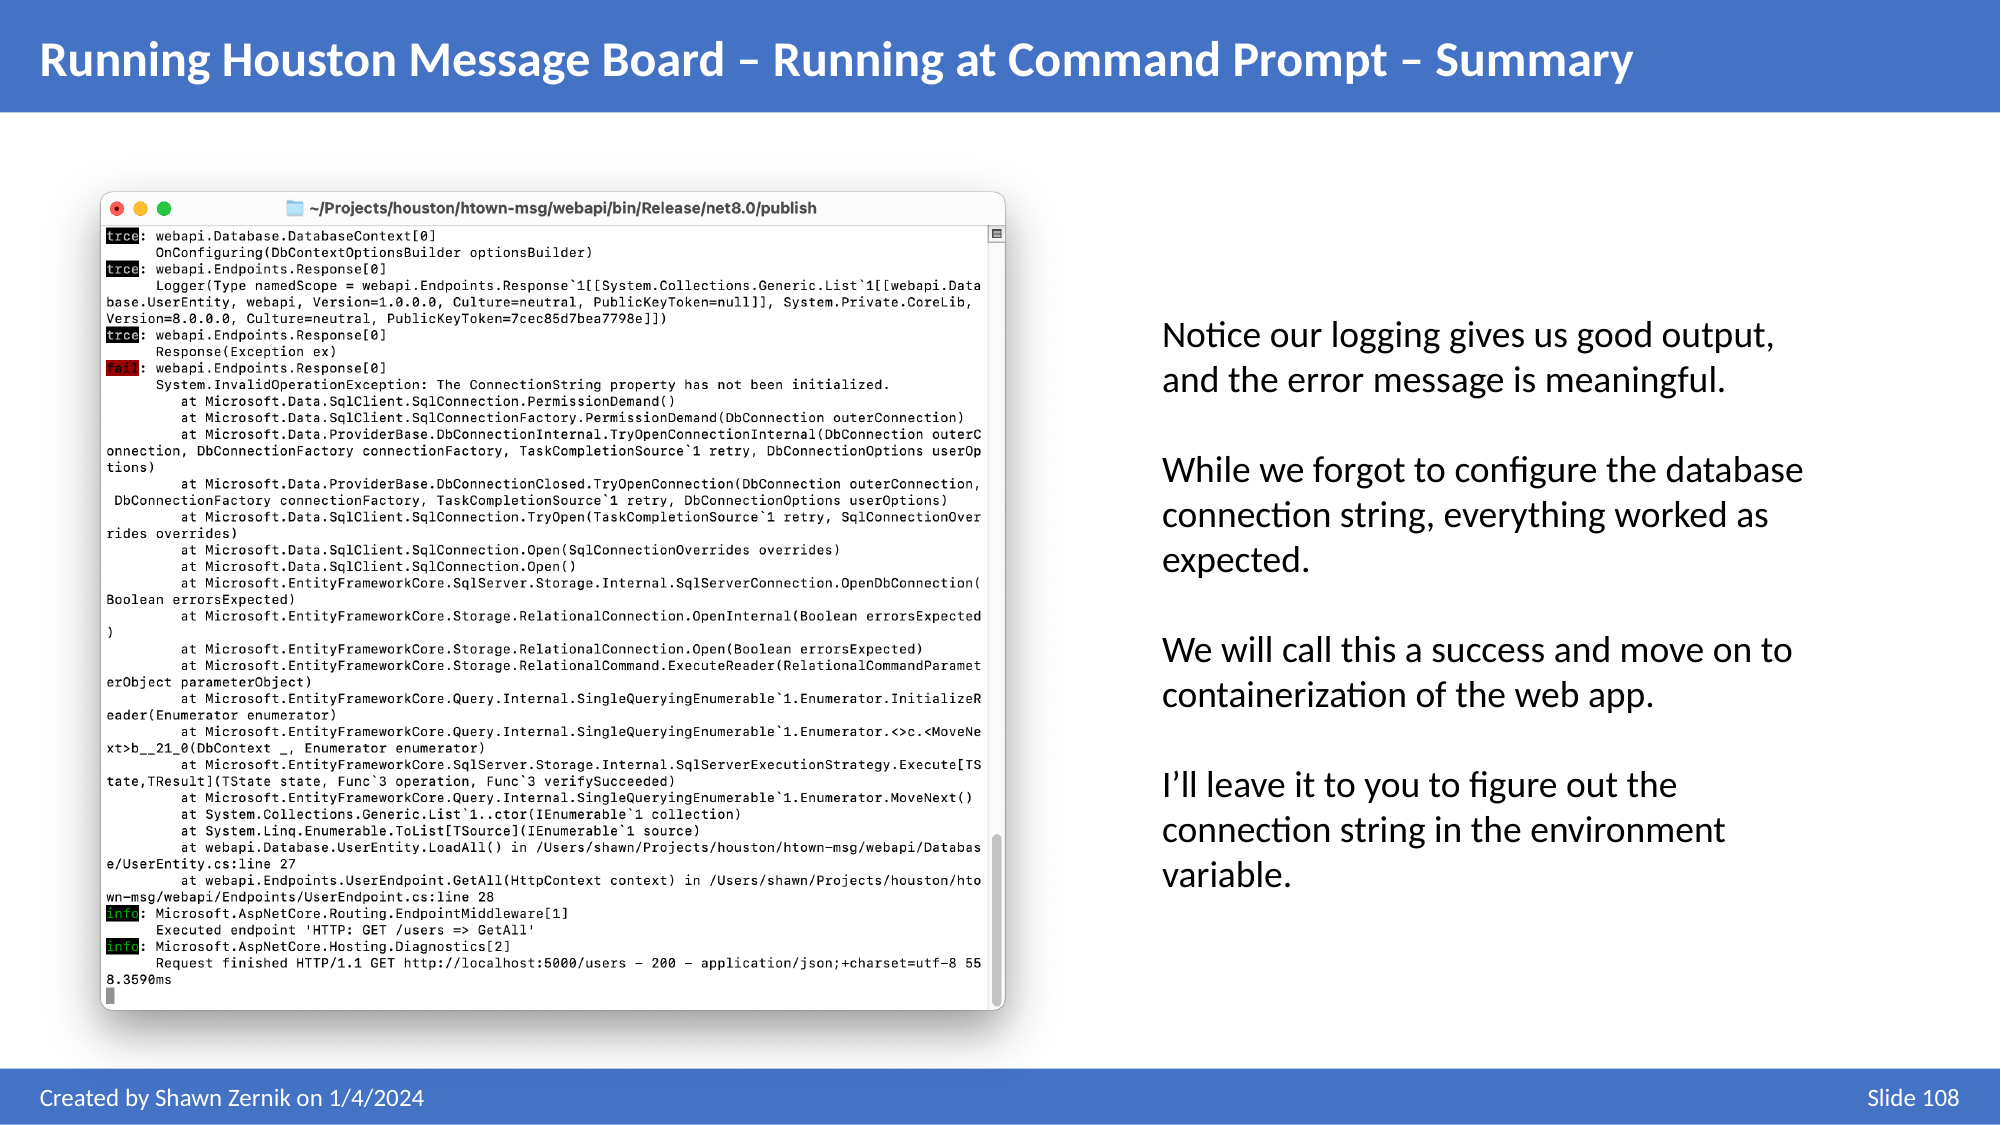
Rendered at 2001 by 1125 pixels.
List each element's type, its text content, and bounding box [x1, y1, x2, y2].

text_box Running Houston Message Board – Running at Command Prompt – Summary [24, 18, 1975, 94]
text_box Slide 108 [999, 1074, 1975, 1119]
text_box [0, 0, 2000, 113]
text_box Notice our logging gives us good output, and the error message is meaningful. While we forgot to configure the database connection string, everything worked as expected. We will call this a success and move on to containerization of the web app. I’ll leave it to you to figure out the connection string in the environment variable. [1147, 302, 1832, 903]
text_box Created by Shawn Zernik on 1/4/2024 [24, 1074, 982, 1119]
picture [34, 147, 1071, 1097]
text_box [0, 1068, 2000, 1125]
